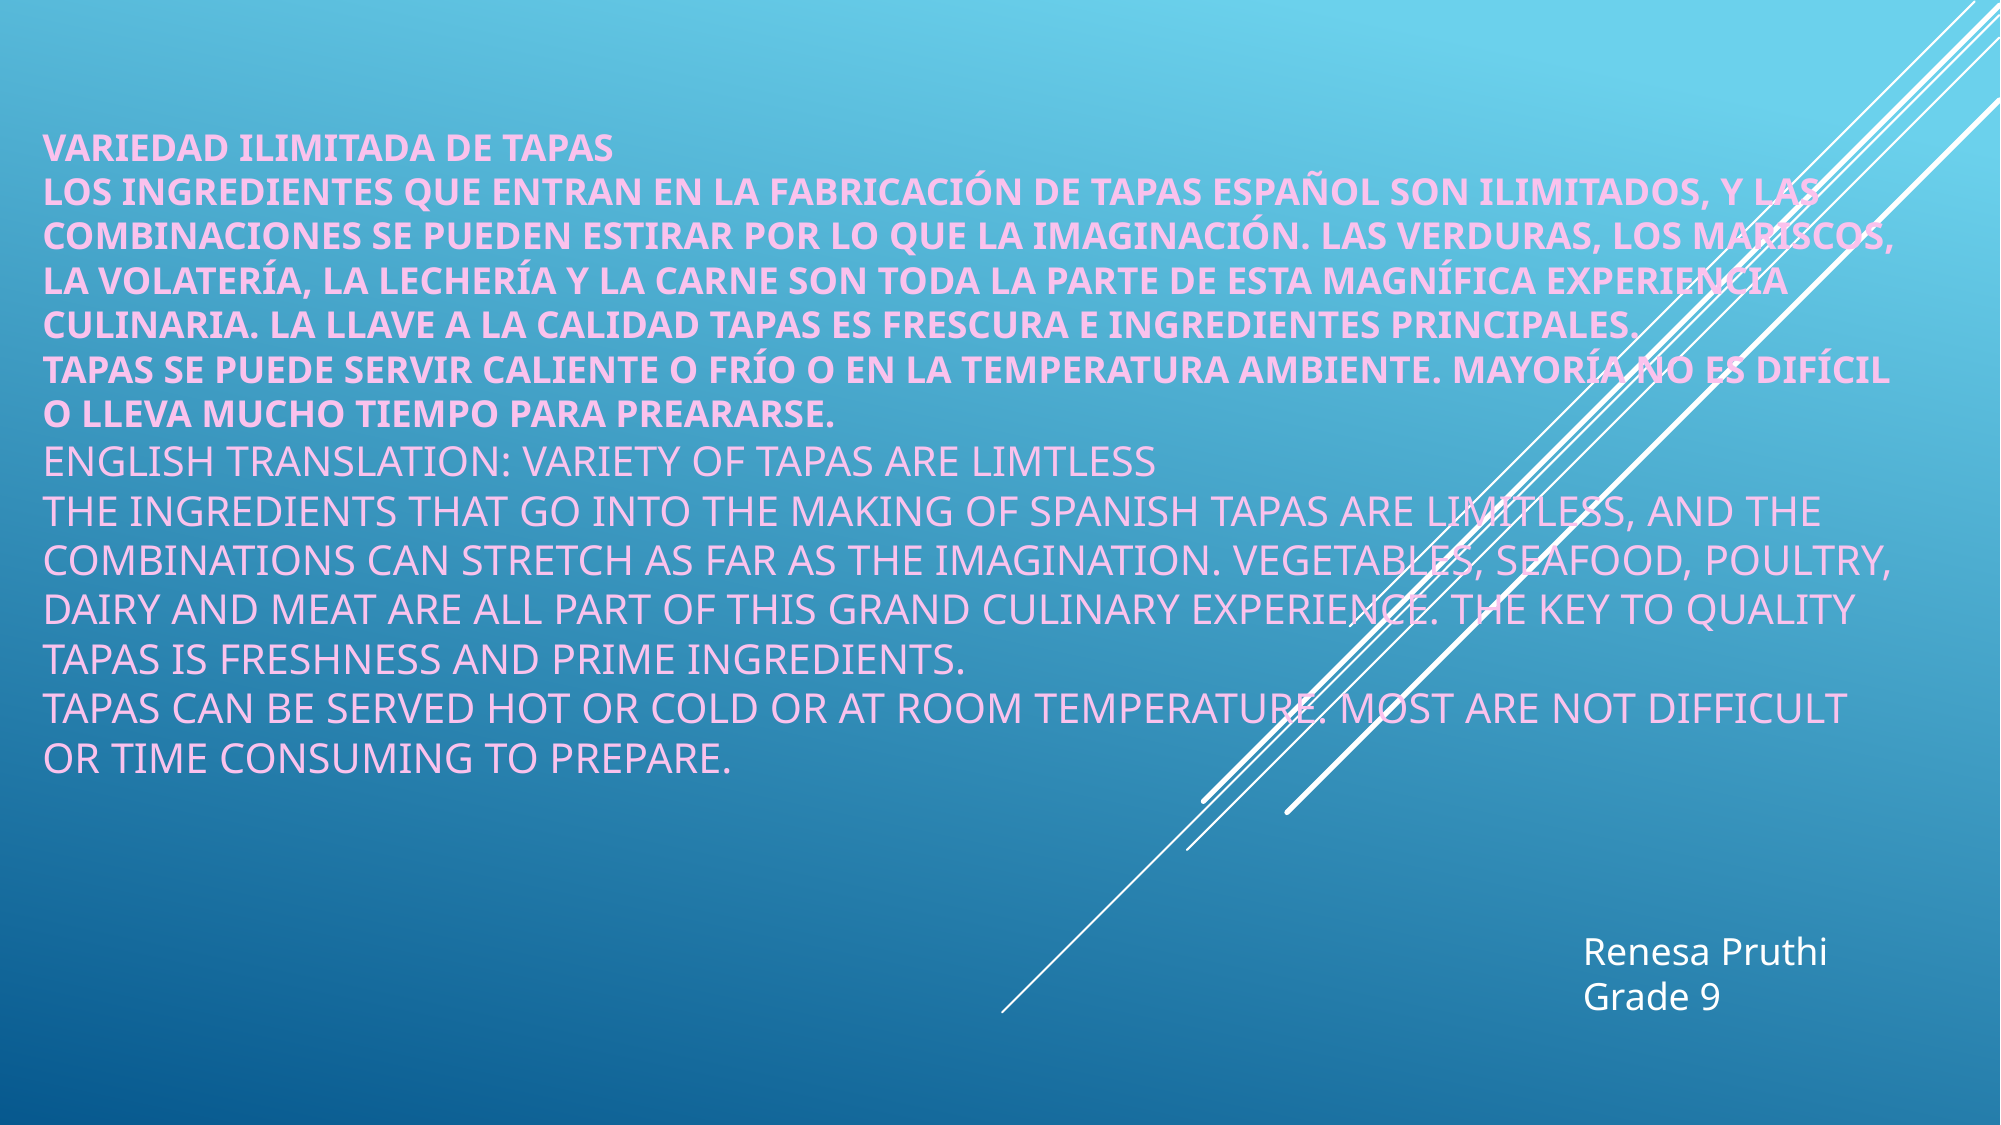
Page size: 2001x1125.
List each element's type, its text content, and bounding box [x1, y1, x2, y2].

text_box Renesa Pruthi Grade 9 [1568, 920, 2000, 1026]
title Variedad ilimitada de Tapas Los ingredientes que entran en la fabricación de tapas español son ilimitados, y las combinaciones se pueden estirar por lo que la imaginación. Las verduras, los mariscos, la volatería, la lechería y la carne son toda la parte de esta magnífica experiencia culinaria. La llave a la calidad tapas es frescura e ingredientes principales. Tapas se puede servir caliente o frío o en la temperatura ambiente. Mayoría no es difícil o lleva mucho tiempo para preararse. English translation: Variety of Tapas are limtless The ingredients that go into the making of Spanish tapas are limitless, and the combinations can stretch as far as the imagination. Vegetables, seafood, poultry, dairy and meat are all part of this grand culinary experience. The key to quality tapas is freshness and prime ingredients. Tapas can be served hot or cold or at room temperature. Most are not difficult or time consuming to prepare. [27, 30, 1915, 839]
